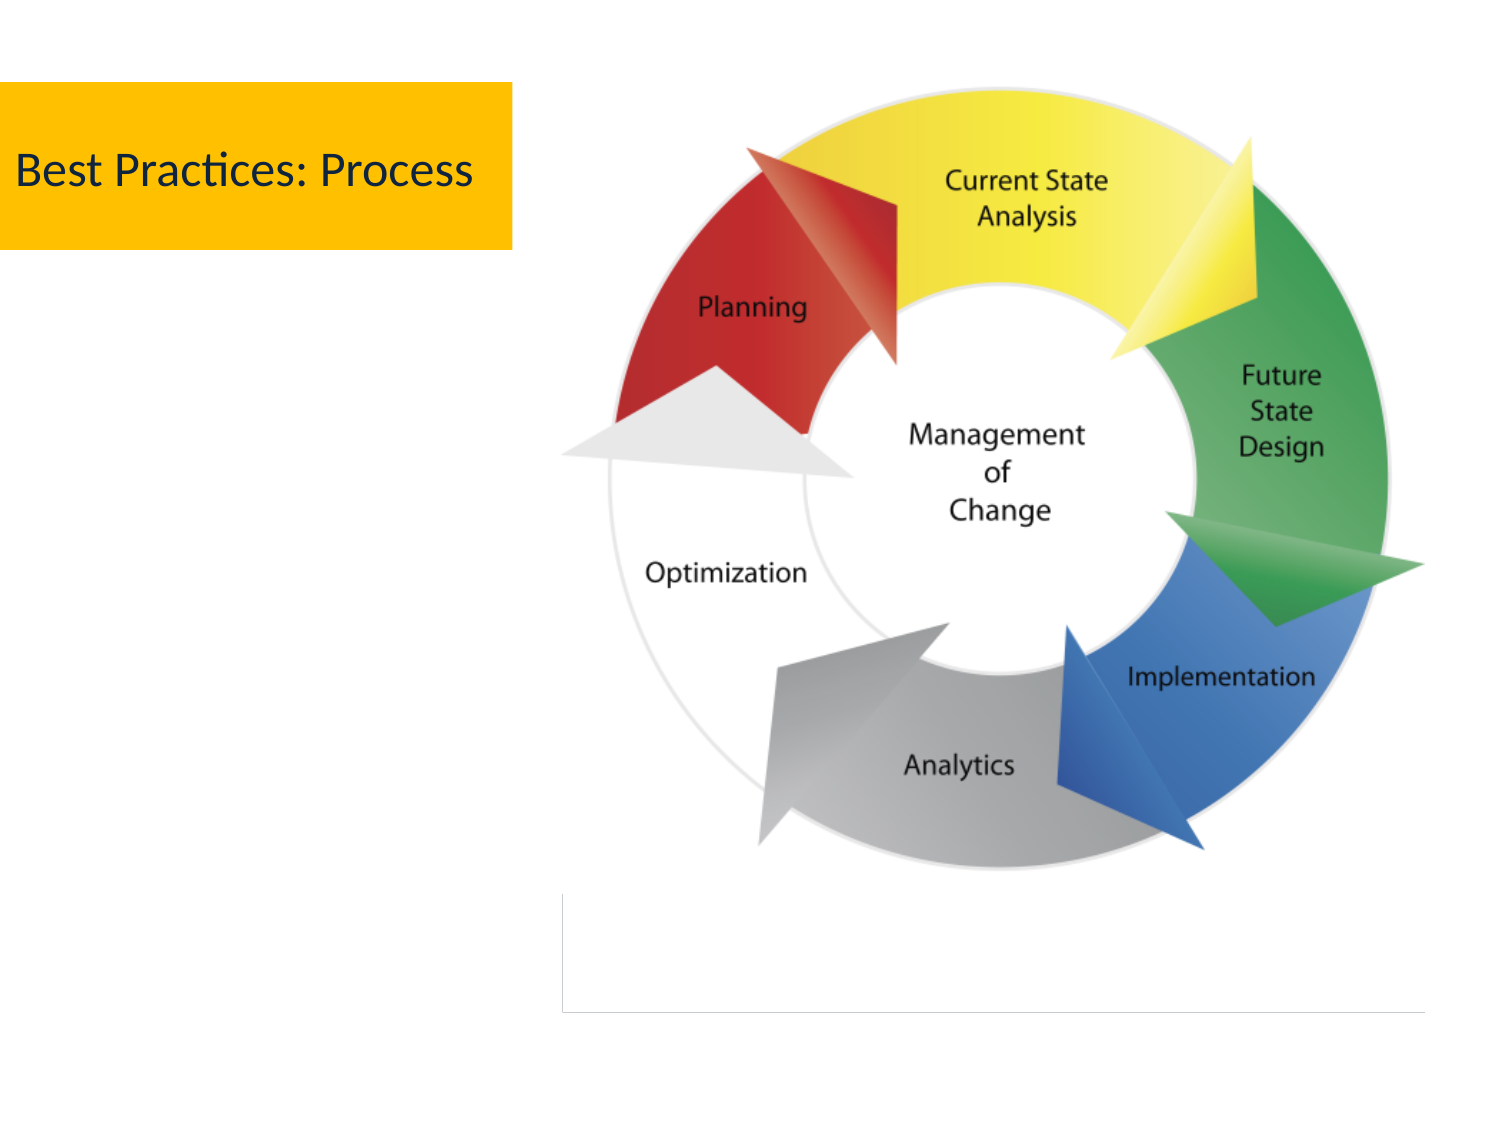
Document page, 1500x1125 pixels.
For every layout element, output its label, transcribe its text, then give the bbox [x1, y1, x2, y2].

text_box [561, 74, 1426, 1013]
title Best Practices: Process [0, 82, 513, 250]
